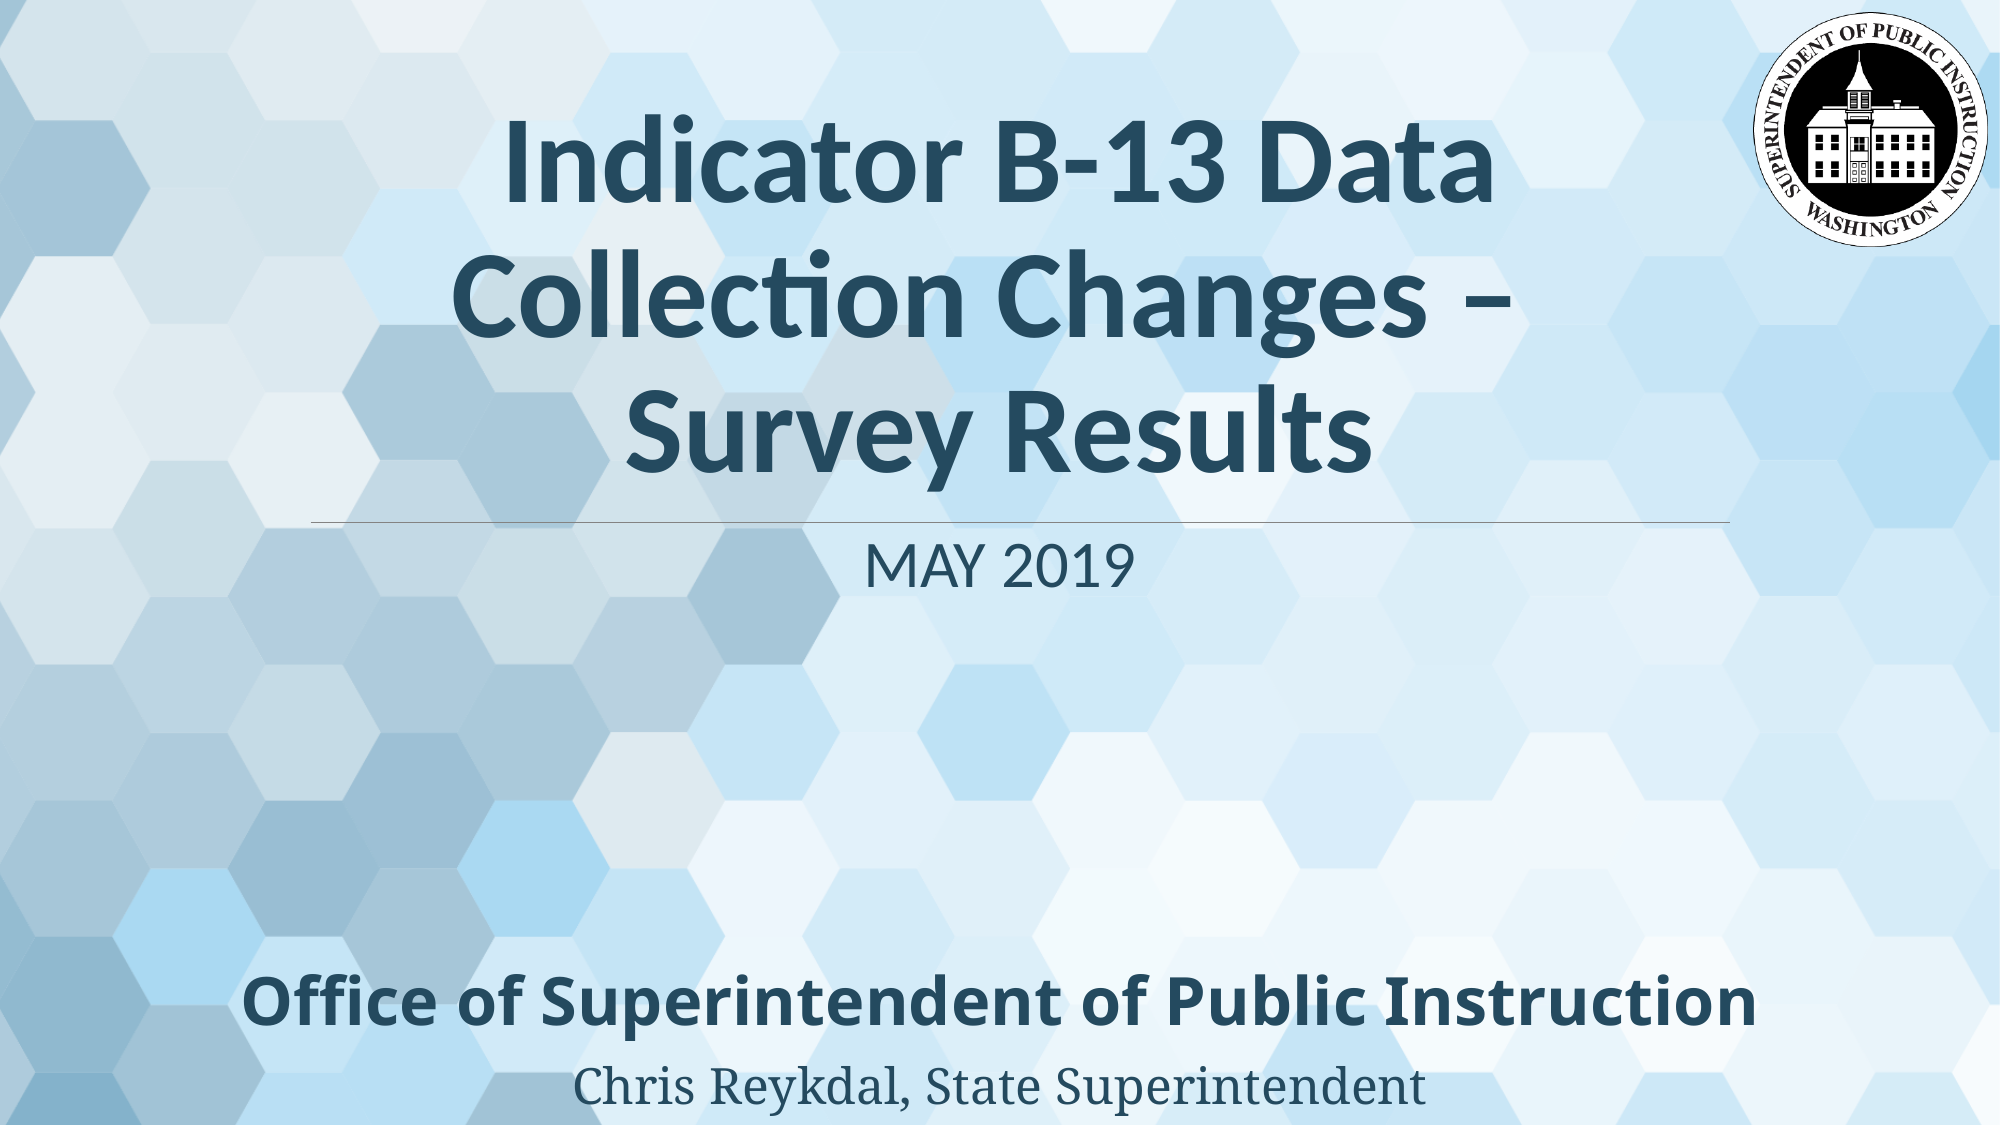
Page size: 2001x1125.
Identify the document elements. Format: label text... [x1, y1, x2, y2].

text_box Chris Reykdal, State Superintendent [249, 1054, 1750, 1124]
text_box Office of Superintendent of Public Instruction [0, 955, 2000, 1048]
picture [0, 1048, 2000, 1125]
picture [0, 0, 2000, 955]
title Indicator B-13 Data Collection Changes – Survey Results [249, 115, 1750, 508]
subtitle MAY 2019 [249, 522, 1750, 794]
